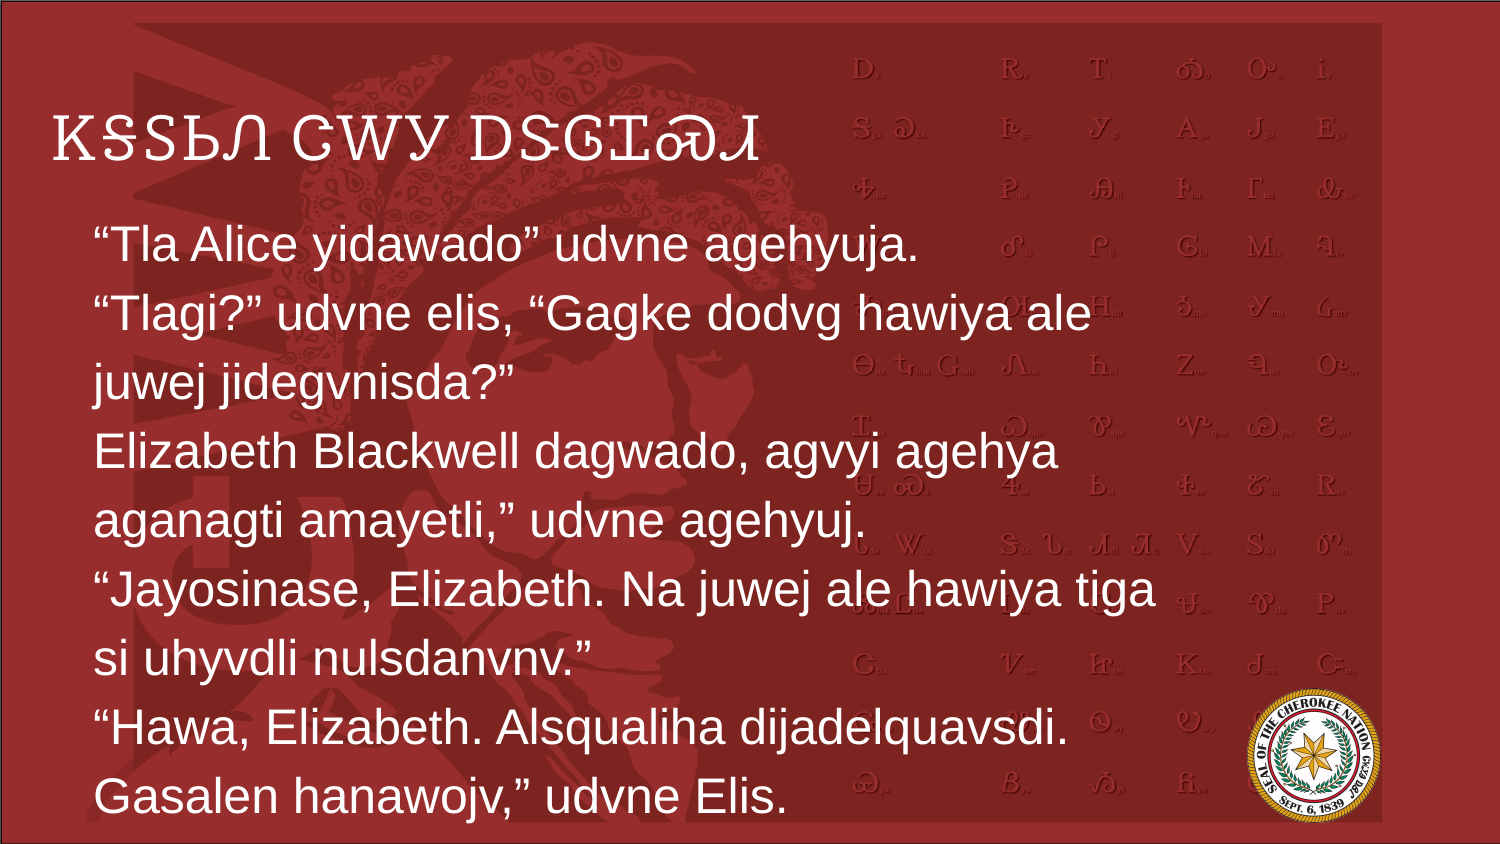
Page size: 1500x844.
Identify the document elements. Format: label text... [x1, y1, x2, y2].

text_box “Tla Alice yidawado” udvne agehyuja. “Tlagi?” udvne elis, “Gagke dodvg hawiya ale juwej jidegvnisda?” Elizabeth Blackwell dagwado, agvyi agehya aganagti amayetli,” udvne agehyuj. “Jayosinase, Elizabeth. Na juwej ale hawiya tiga si uhyvdli nulsdanvnv.” “Hawa, Elizabeth. Alsqualiha dijadelquavsdi. Gasalen hanawojv,” udvne Elis. [78, 187, 1209, 820]
title ᏦᎦᏚᏏᏁ ᏣᎳᎩ ᎠᏕᎶᏆᏍᏗ [34, 75, 1437, 188]
picture [0, 0, 1500, 844]
